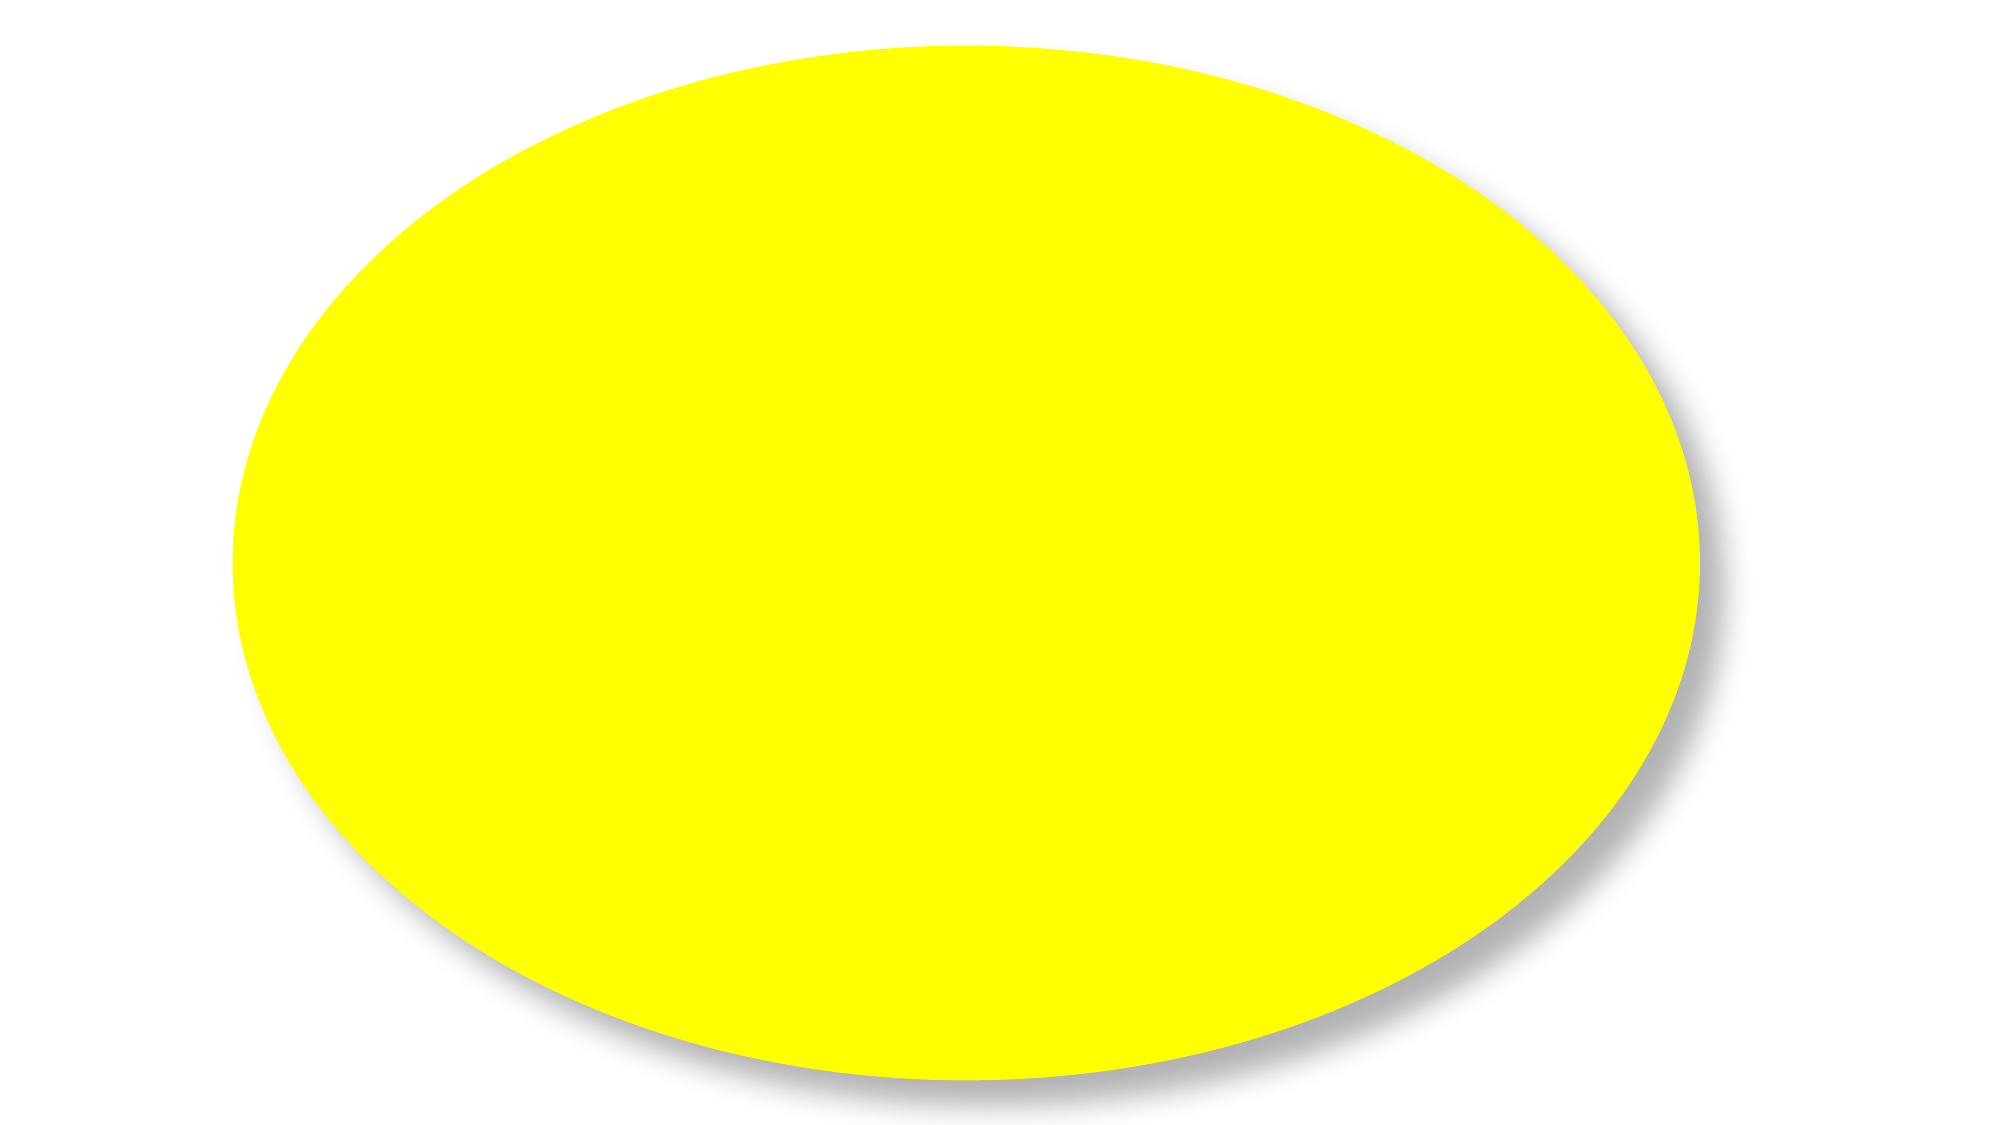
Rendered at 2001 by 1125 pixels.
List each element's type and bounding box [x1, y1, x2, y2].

text_box [231, 44, 1701, 1082]
